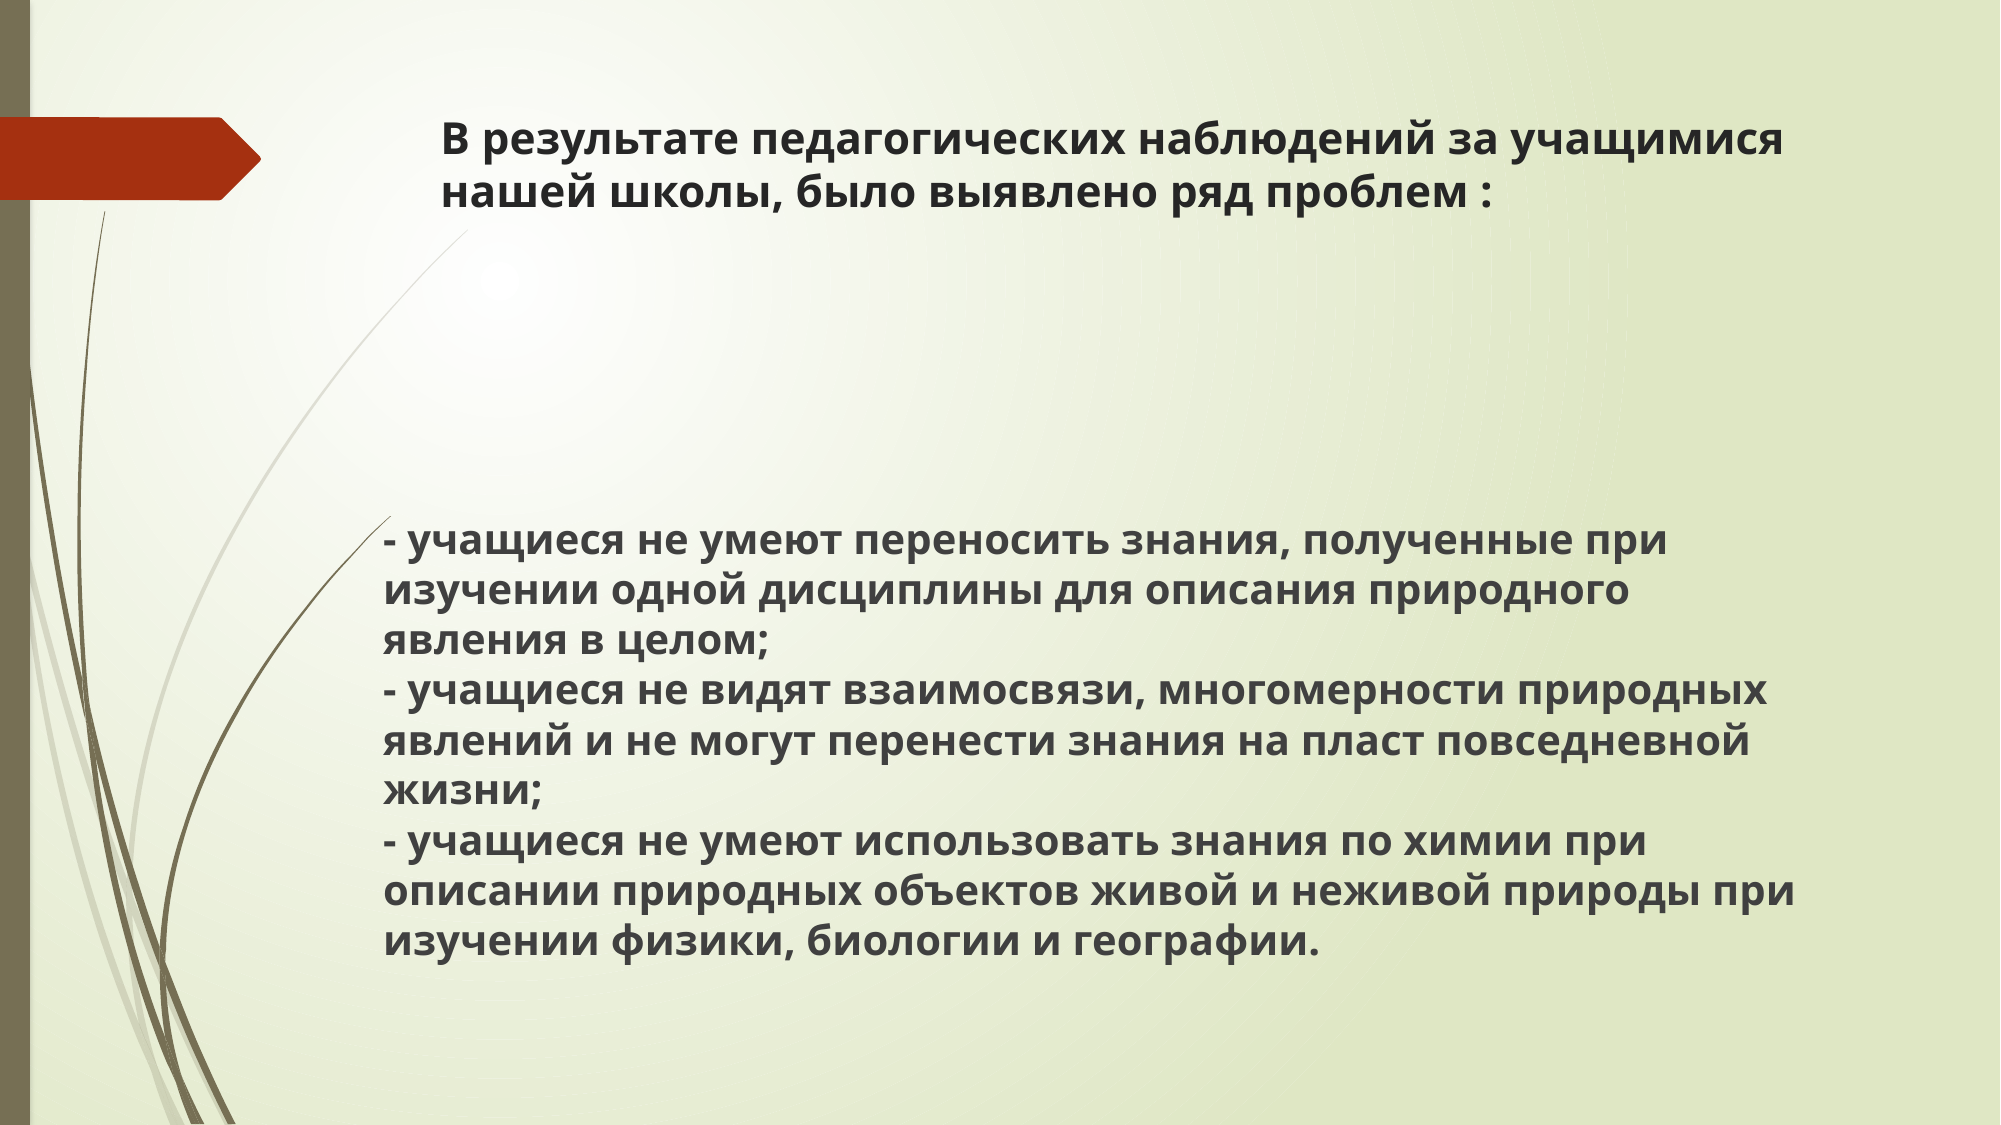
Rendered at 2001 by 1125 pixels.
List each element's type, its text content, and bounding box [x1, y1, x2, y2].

title В результате педагогических наблюдений за учащимися нашей школы, было выявлено ряд проблем : [425, 102, 1888, 313]
list - учащиеся не умеют переносить знания, полученные при изучении одной дисциплины для описания природного явления в целом; - учащиеся не видят взаимосвязи, многомерности природных явлений и не могут перенести знания на пласт повседневной жизни; - учащиеся не умеют использовать знания по химии при описании природных объектов живой и неживой природы при изучении физики, биологии и географии. [368, 505, 1831, 1125]
